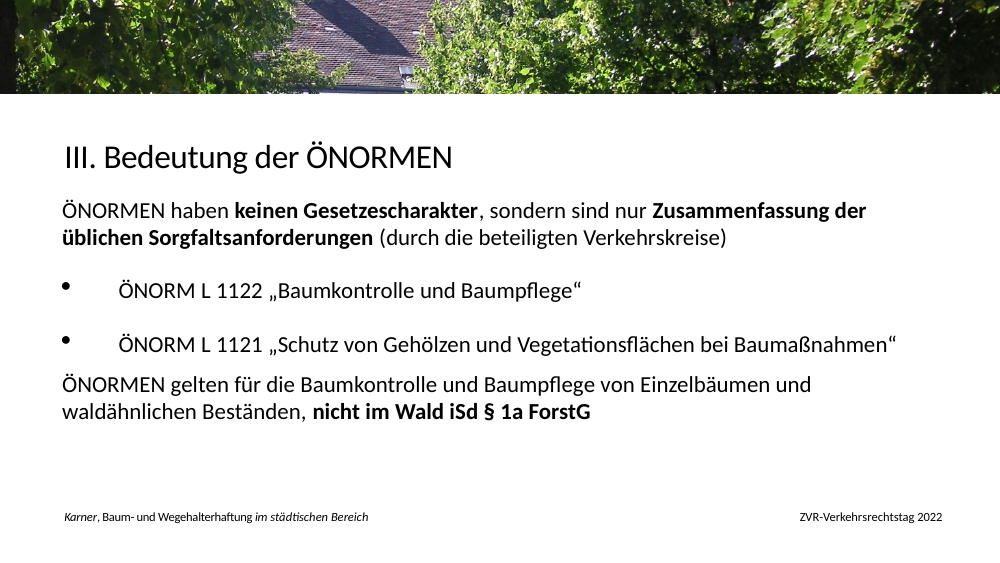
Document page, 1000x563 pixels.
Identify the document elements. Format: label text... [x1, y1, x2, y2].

title III. Bedeutung der ÖNORMEN [62, 130, 909, 193]
text_box ÖNORMEN haben keinen Gesetzescharakter, sondern sind nur Zusammenfassung der üblichen Sorgfaltsanforderungen (durch die beteiligten Verkehrskreise) ÖNORM L 1122 „Baumkontrolle und Baumpflege“ ÖNORM L 1121 „Schutz von Gehölzen und Vegetationsflächen bei Baumaßnahmen“ ÖNORMEN gelten für die Baumkontrolle und Baumpflege von Einzelbäumen und waldähnlichen Beständen, nicht im Wald iSd § 1a ForstG [62, 193, 935, 424]
picture [0, 0, 1000, 94]
text_box Karner, Baum- und Wegehalterhaftung im städtischen Bereich ZVR-Verkehrsrechtstag 2022 [62, 506, 978, 524]
